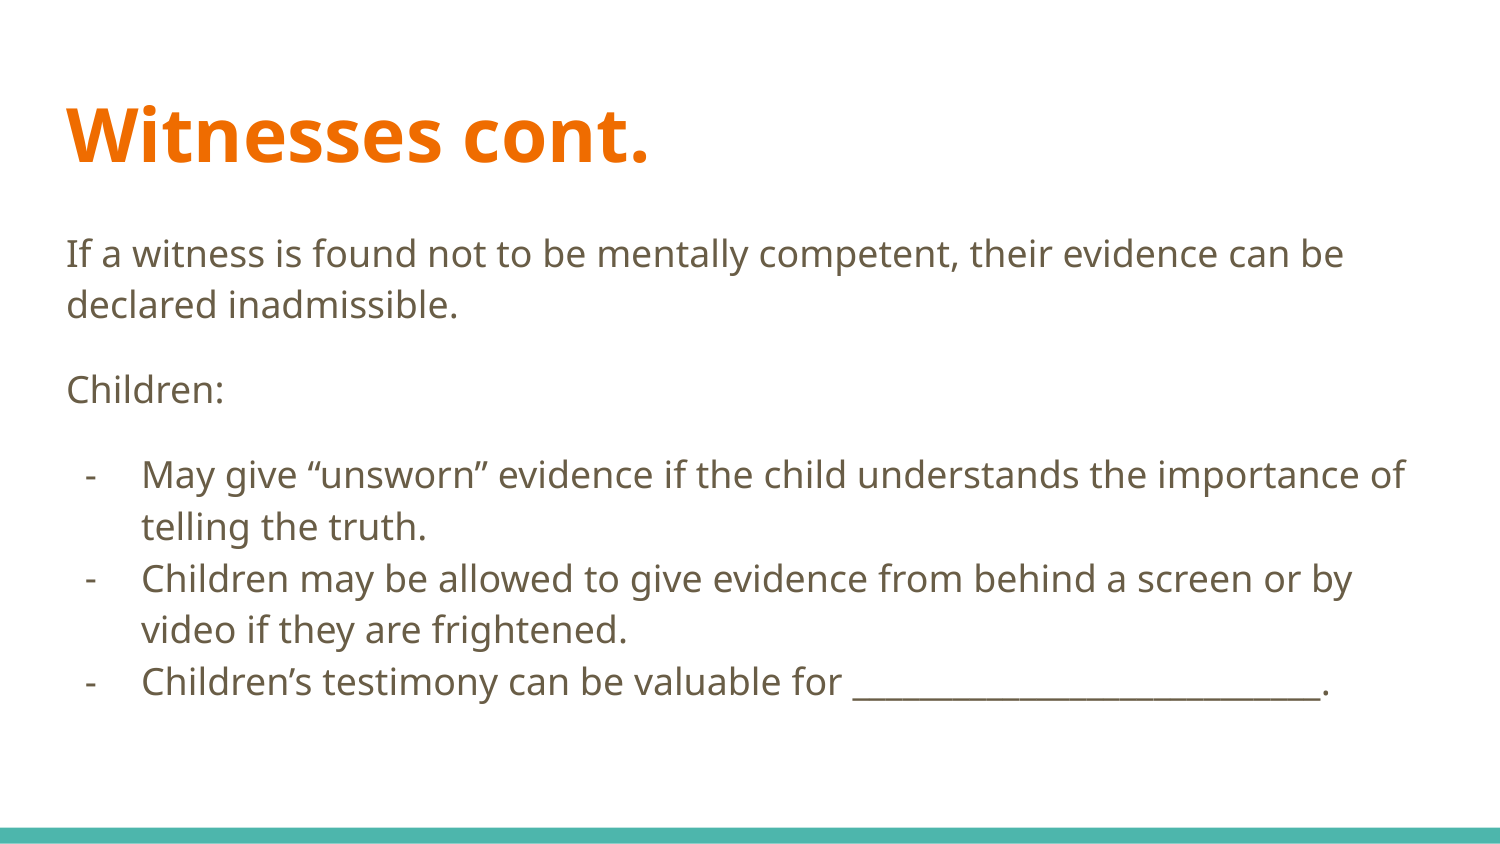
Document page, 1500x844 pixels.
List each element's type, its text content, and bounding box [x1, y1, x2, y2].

title Witnesses cont. [51, 72, 1449, 189]
list If a witness is found not to be mentally competent, their evidence can be declared inadmissible. Children: May give “unsworn” evidence if the child understands the importance of telling the truth. Children may be allowed to give evidence from behind a screen or by video if they are frightened. Children’s testimony can be valuable for ____________________________. [51, 207, 1449, 750]
